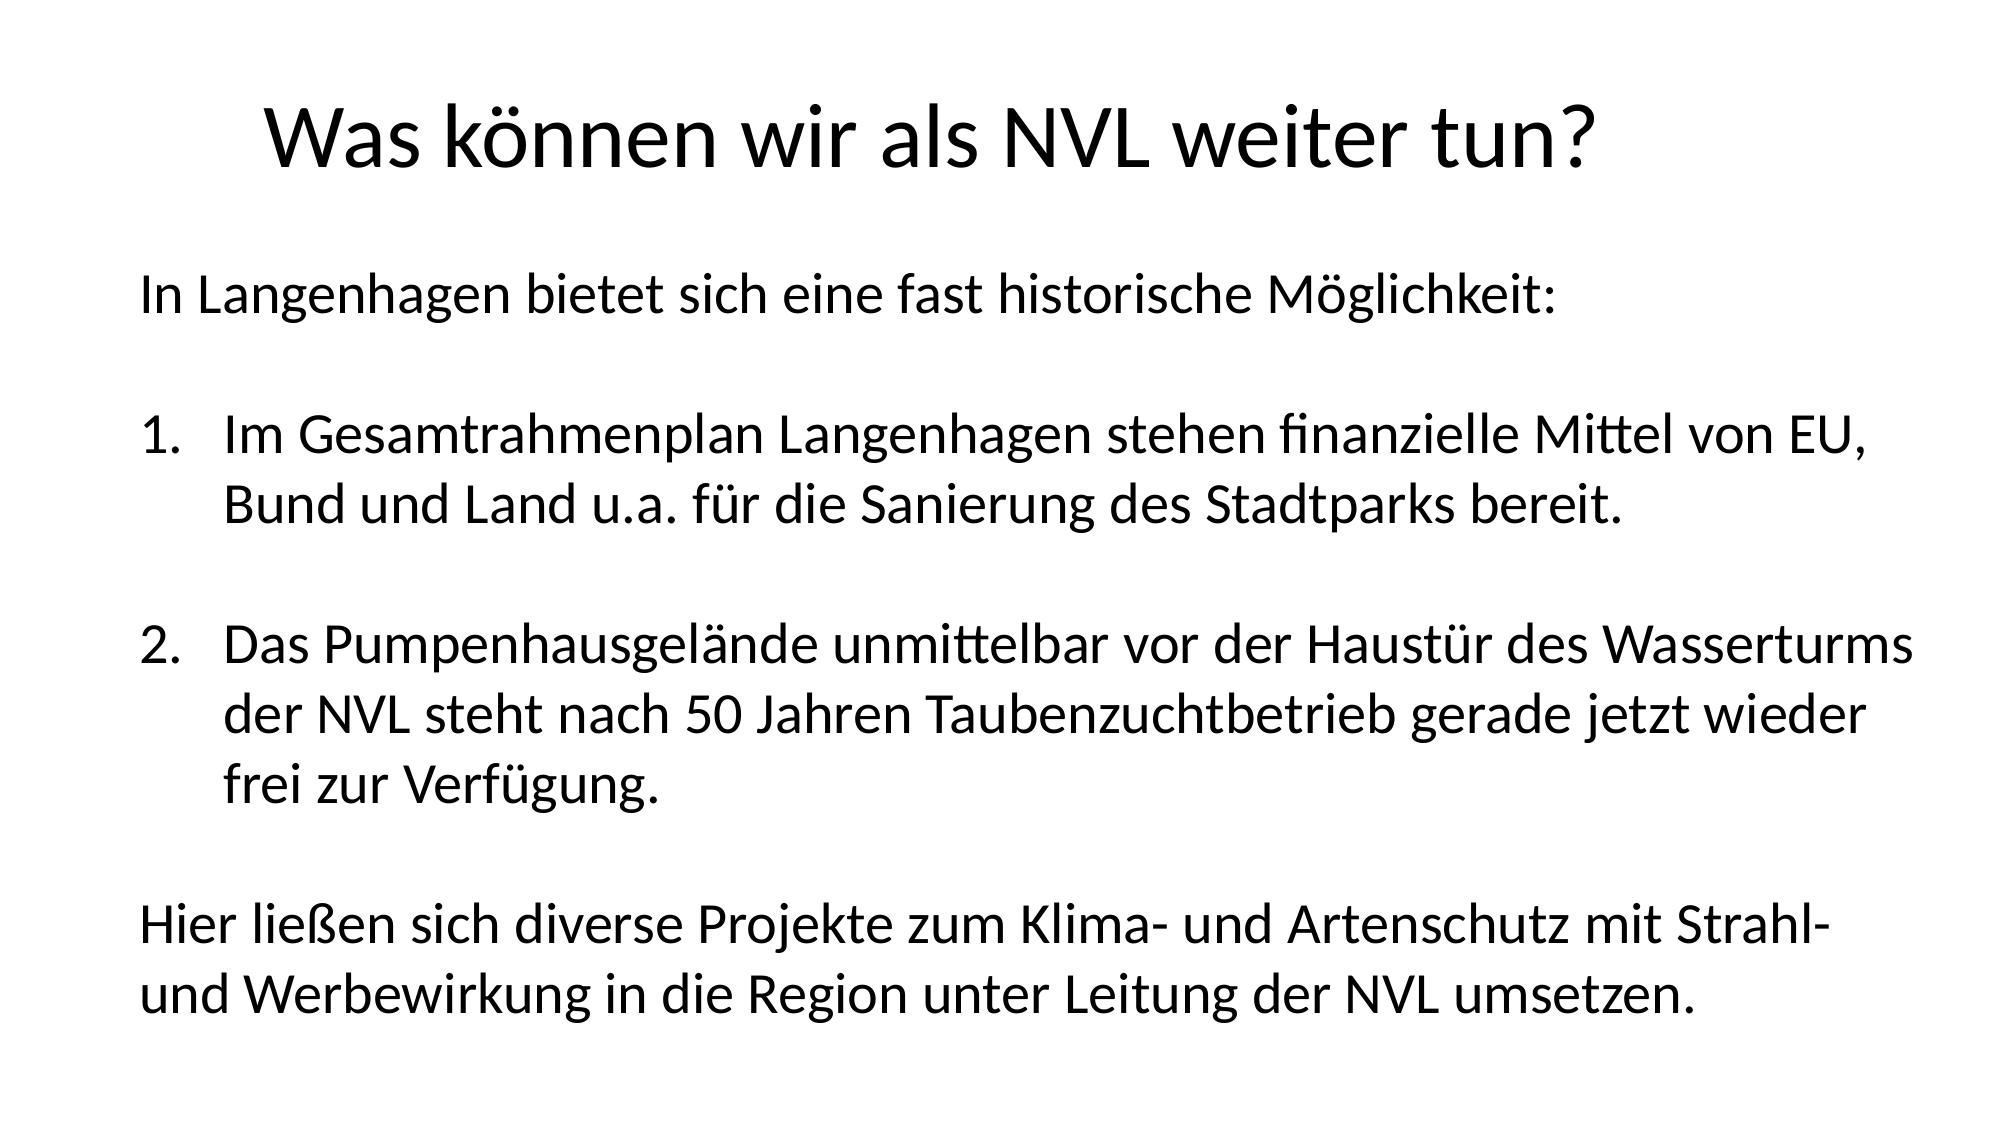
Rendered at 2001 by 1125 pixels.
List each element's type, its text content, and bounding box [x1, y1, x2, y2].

text_box Was können wir als NVL weiter tun? In Langenhagen bietet sich eine fast historische Möglichkeit: Im Gesamtrahmenplan Langenhagen stehen finanzielle Mittel von EU, Bund und Land u.a. für die Sanierung des Stadtparks bereit. Das Pumpenhausgelände unmittelbar vor der Haustür des Wasserturms der NVL steht nach 50 Jahren Taubenzuchtbetrieb gerade jetzt wieder frei zur Verfügung. Hier ließen sich diverse Projekte zum Klima- und Artenschutz mit Strahl- und Werbewirkung in die Region unter Leitung der NVL umsetzen. [124, 68, 1936, 1033]
